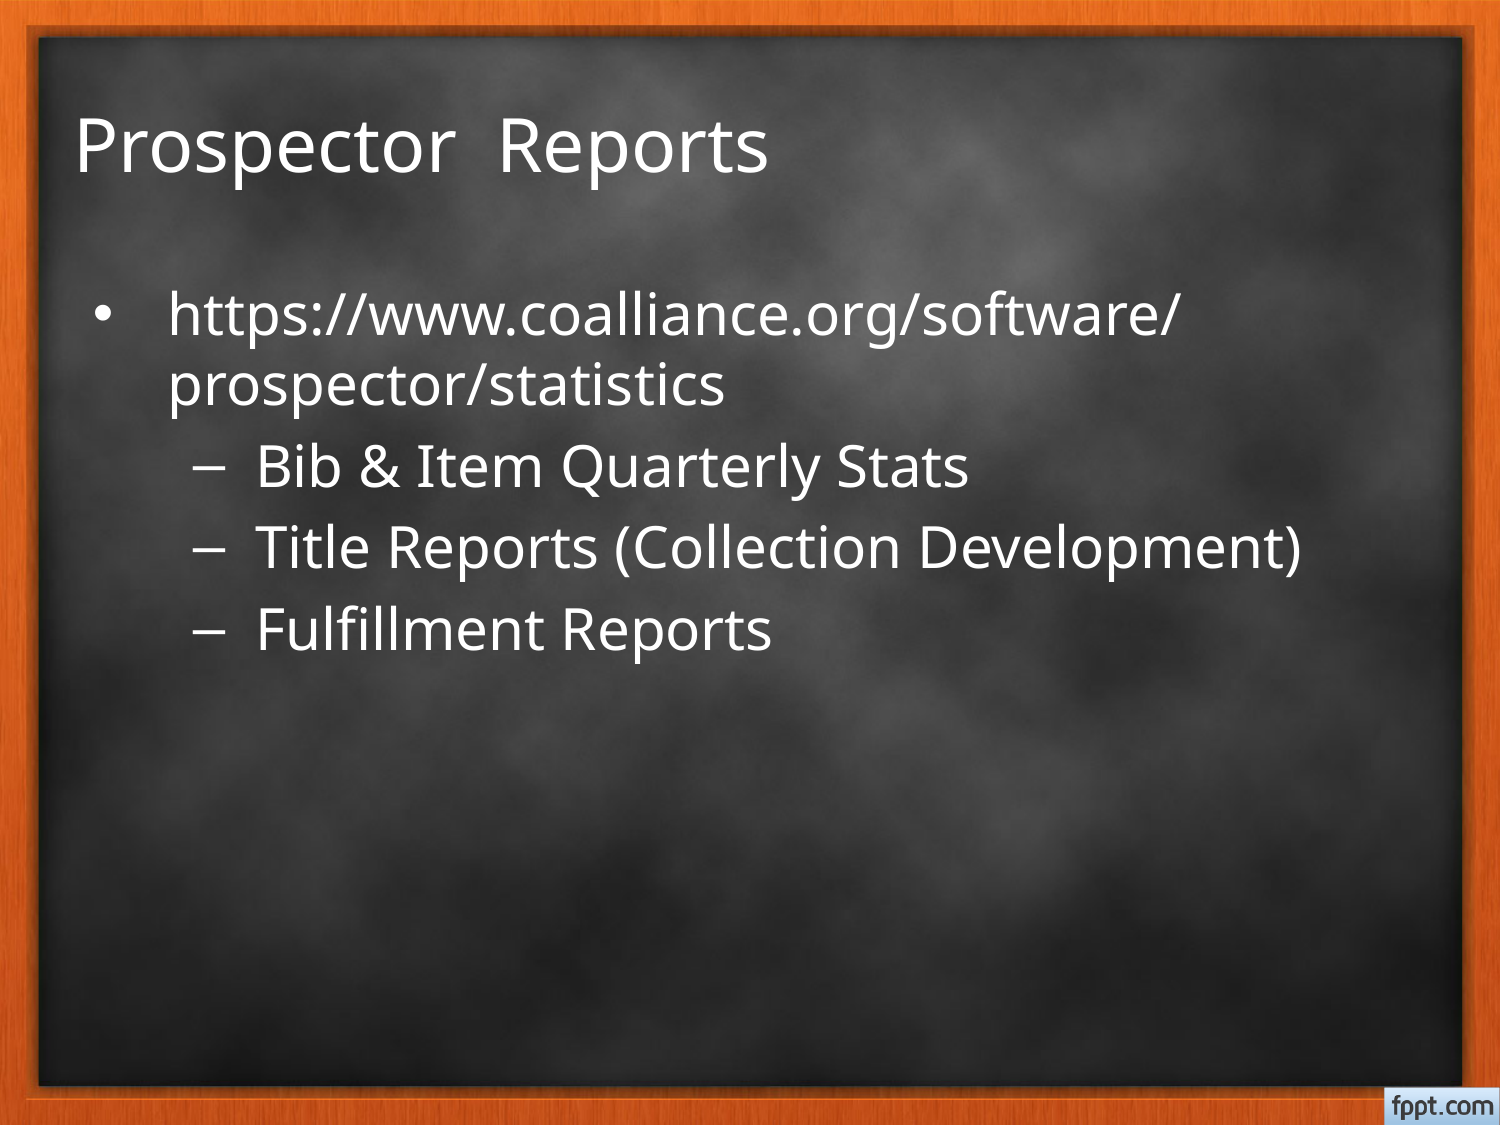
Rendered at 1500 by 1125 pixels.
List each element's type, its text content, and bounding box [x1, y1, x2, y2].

title Prospector Reports [53, 66, 1423, 219]
picture [0, 0, 1500, 1125]
list https://www.coalliance.org/software/prospector/statistics Bib & Item Quarterly Stats Title Reports (Collection Development) Fulfillment Reports [72, 267, 1423, 1041]
